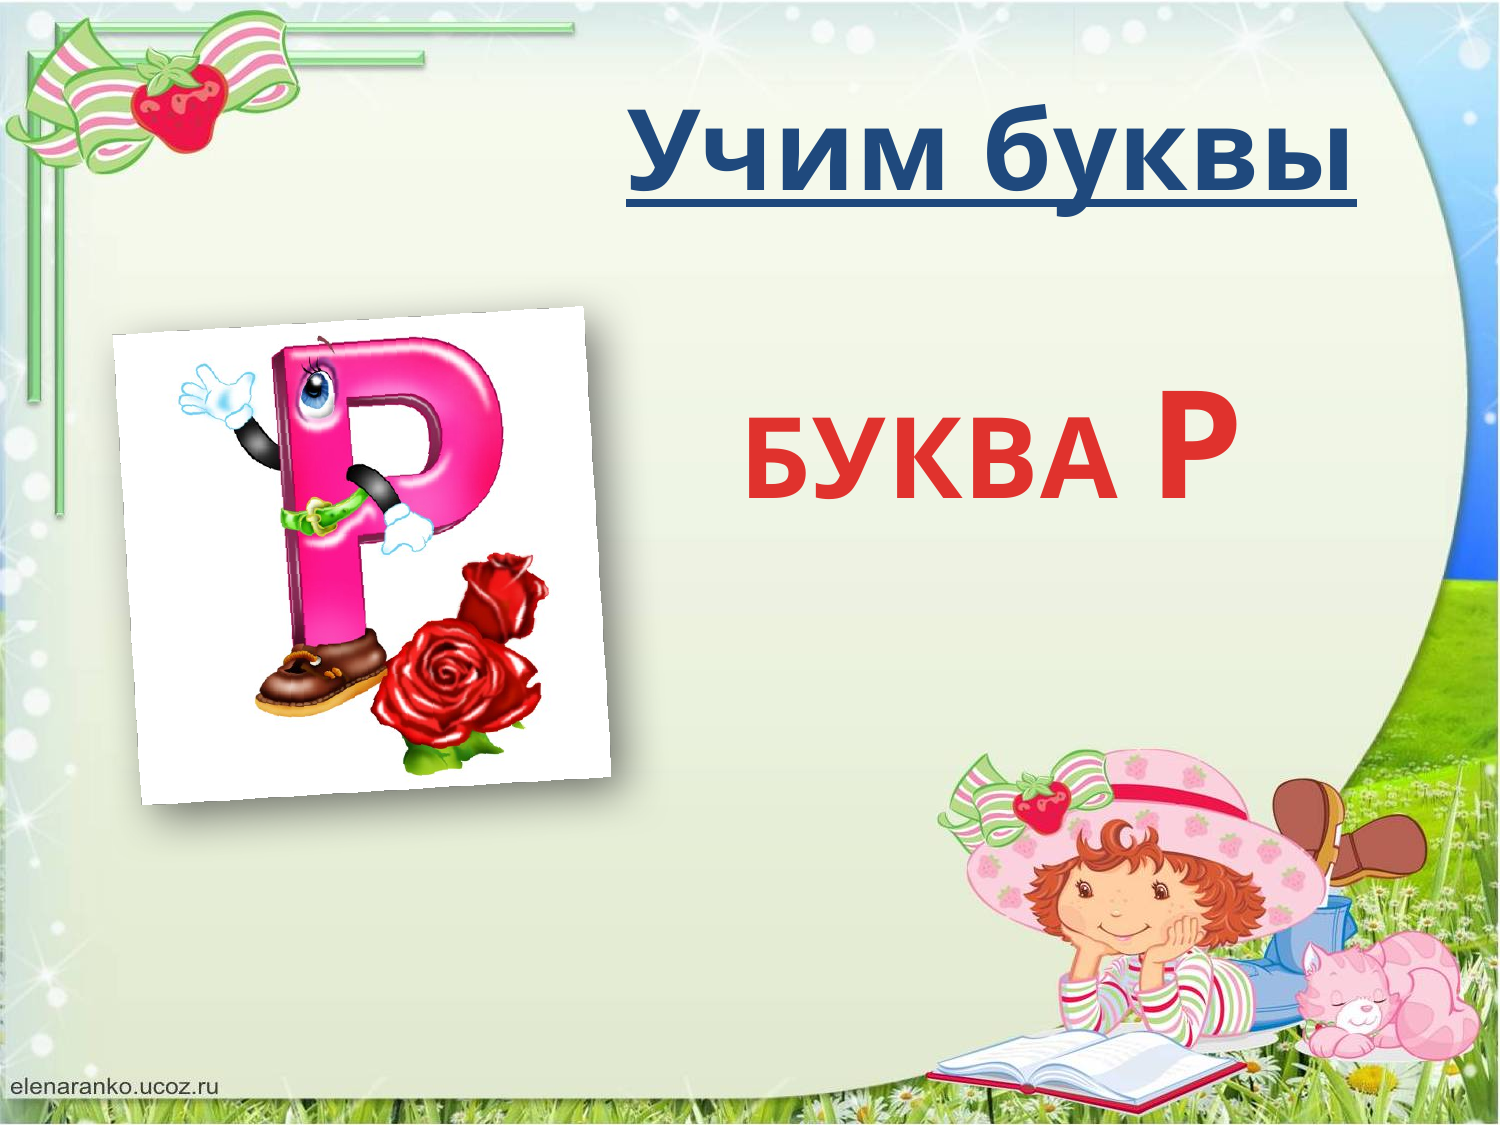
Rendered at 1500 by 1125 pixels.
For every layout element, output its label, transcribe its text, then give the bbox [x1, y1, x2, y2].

text_box [29, 827, 1117, 911]
text_box Учим буквы БУКВА Р [611, 70, 1373, 536]
picture [0, 0, 1500, 1125]
